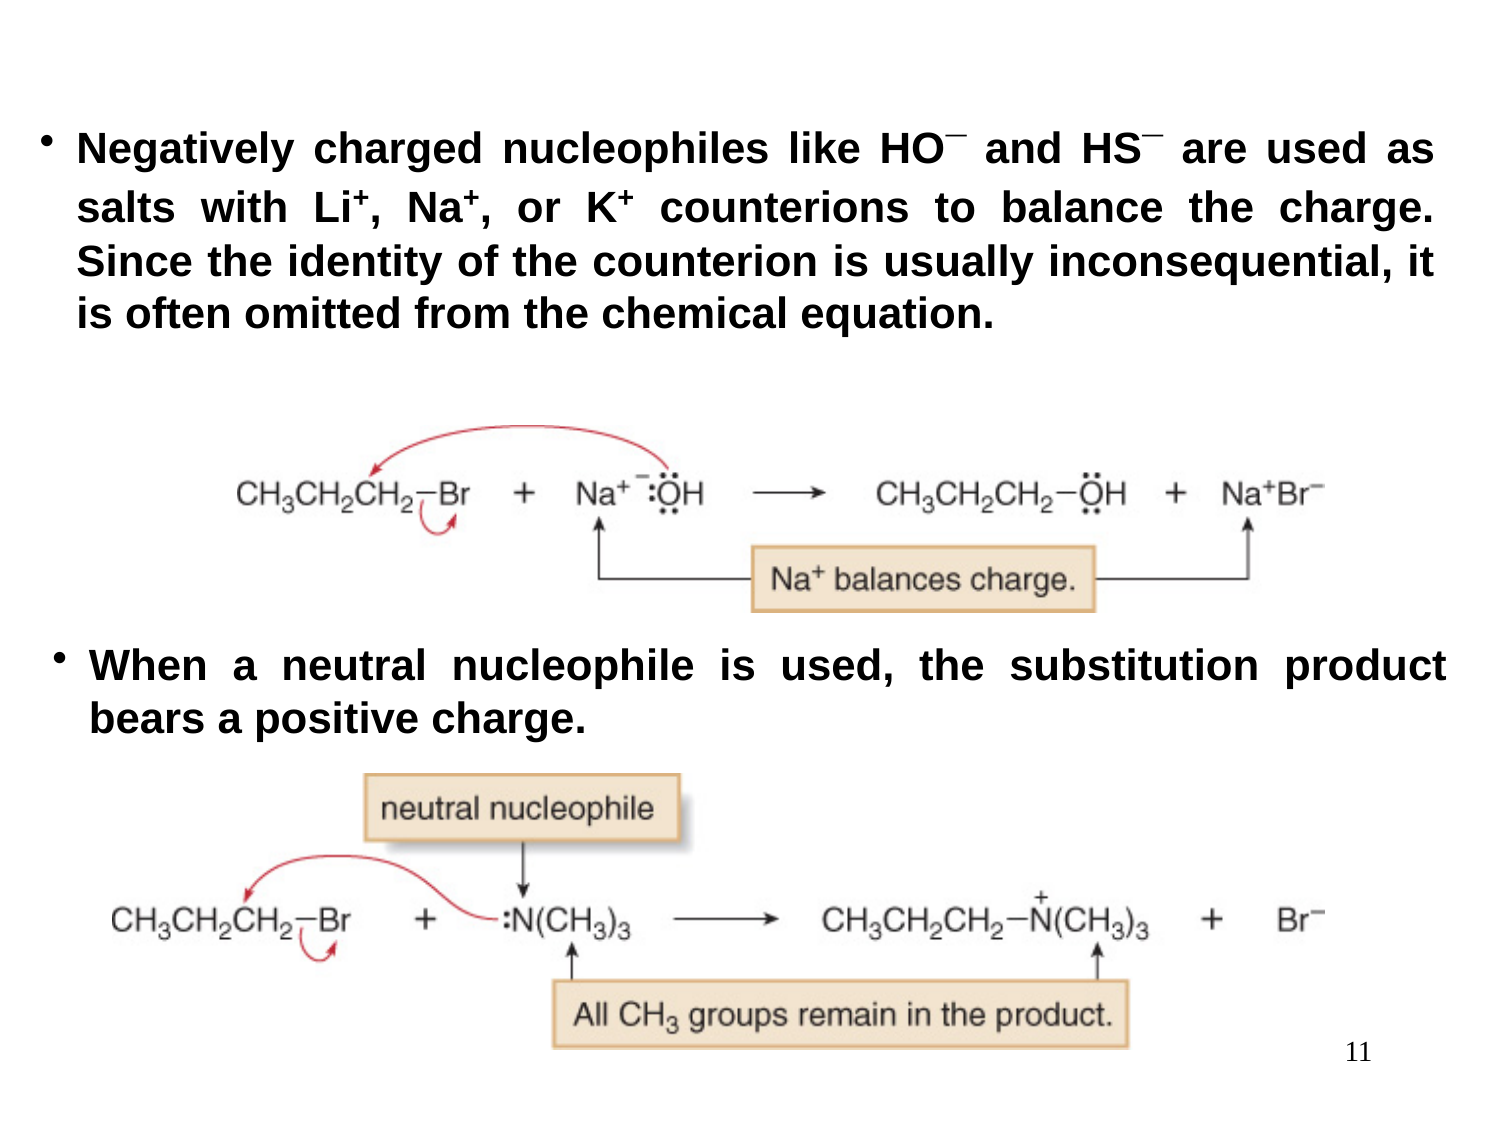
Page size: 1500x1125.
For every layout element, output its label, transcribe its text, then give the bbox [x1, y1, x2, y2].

text_box Negatively charged nucleophiles like HO¯ and HS¯ are used as salts with Li+, Na+, or K+ counterions to balance the charge. Since the identity of the counterion is usually inconsequential, it is often omitted from the chemical equation. [24, 112, 1450, 345]
text_box When a neutral nucleophile is used, the substitution product bears a positive charge. [37, 629, 1463, 750]
picture [112, 773, 1326, 1051]
slide_number 11 [1074, 1024, 1388, 1101]
picture [237, 424, 1326, 613]
